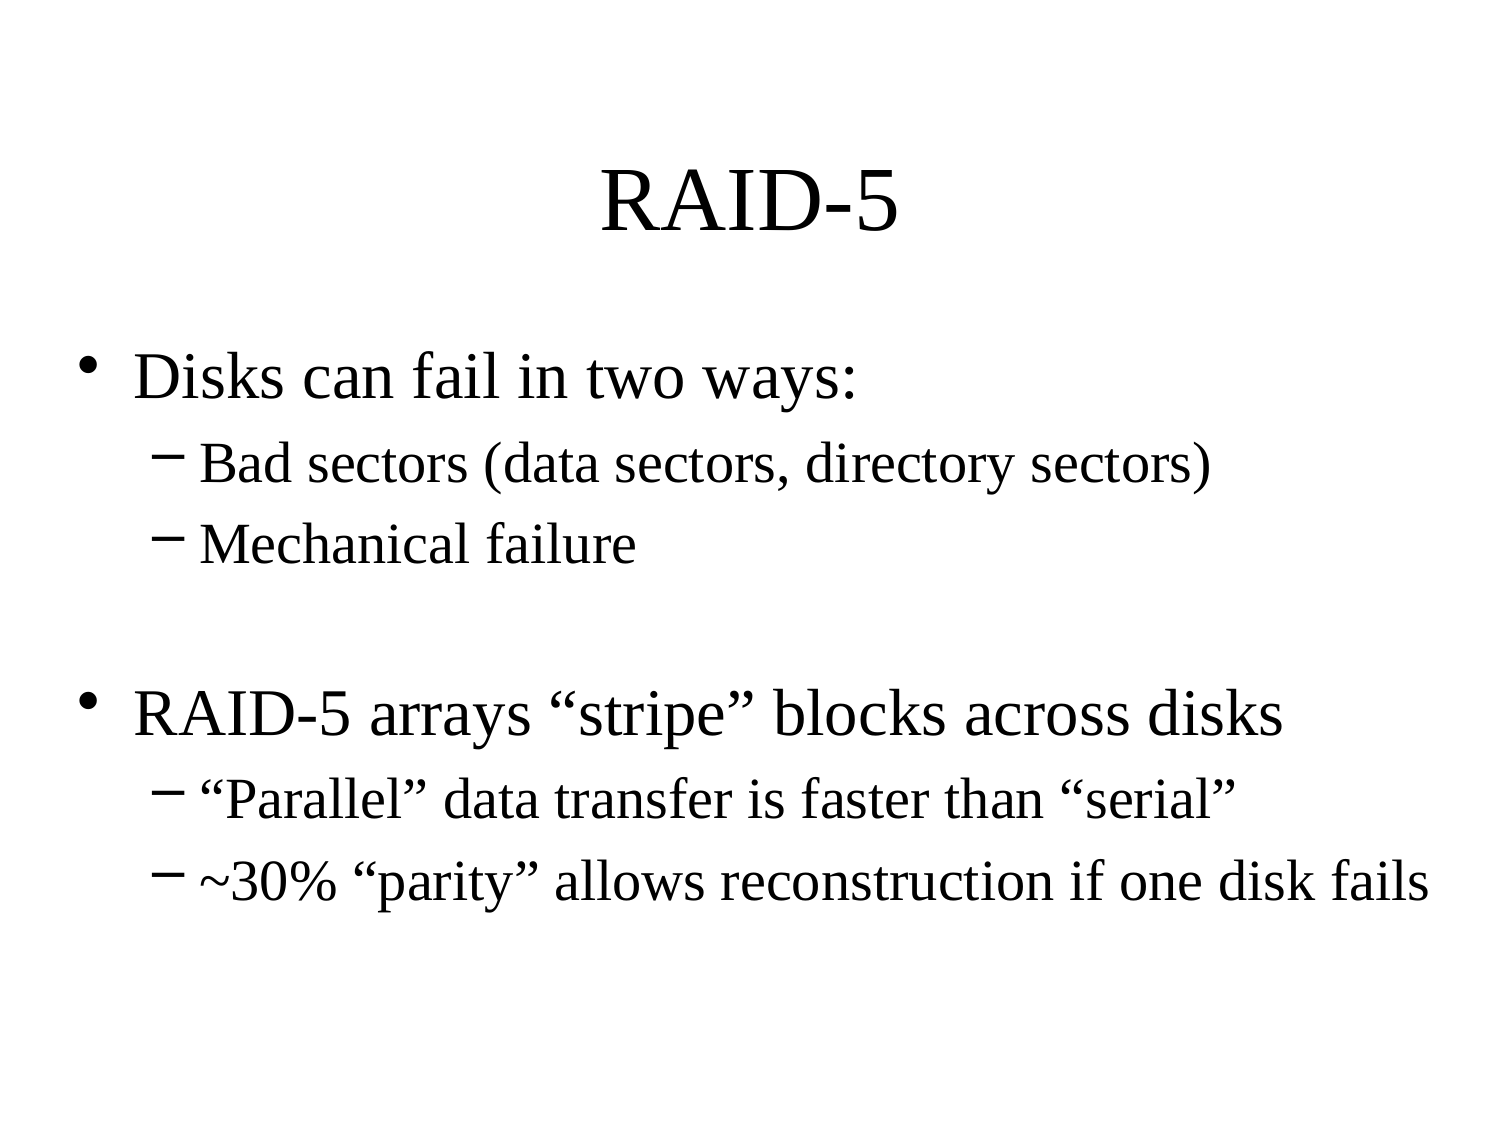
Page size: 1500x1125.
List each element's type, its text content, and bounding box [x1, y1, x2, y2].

list Disks can fail in two ways: Bad sectors (data sectors, directory sectors) Mechanical failure RAID-5 arrays “stripe” blocks across disks “Parallel” data transfer is faster than “serial” ~30% “parity” allows reconstruction if one disk fails [61, 324, 1476, 1001]
title RAID-5 [111, 99, 1388, 288]
